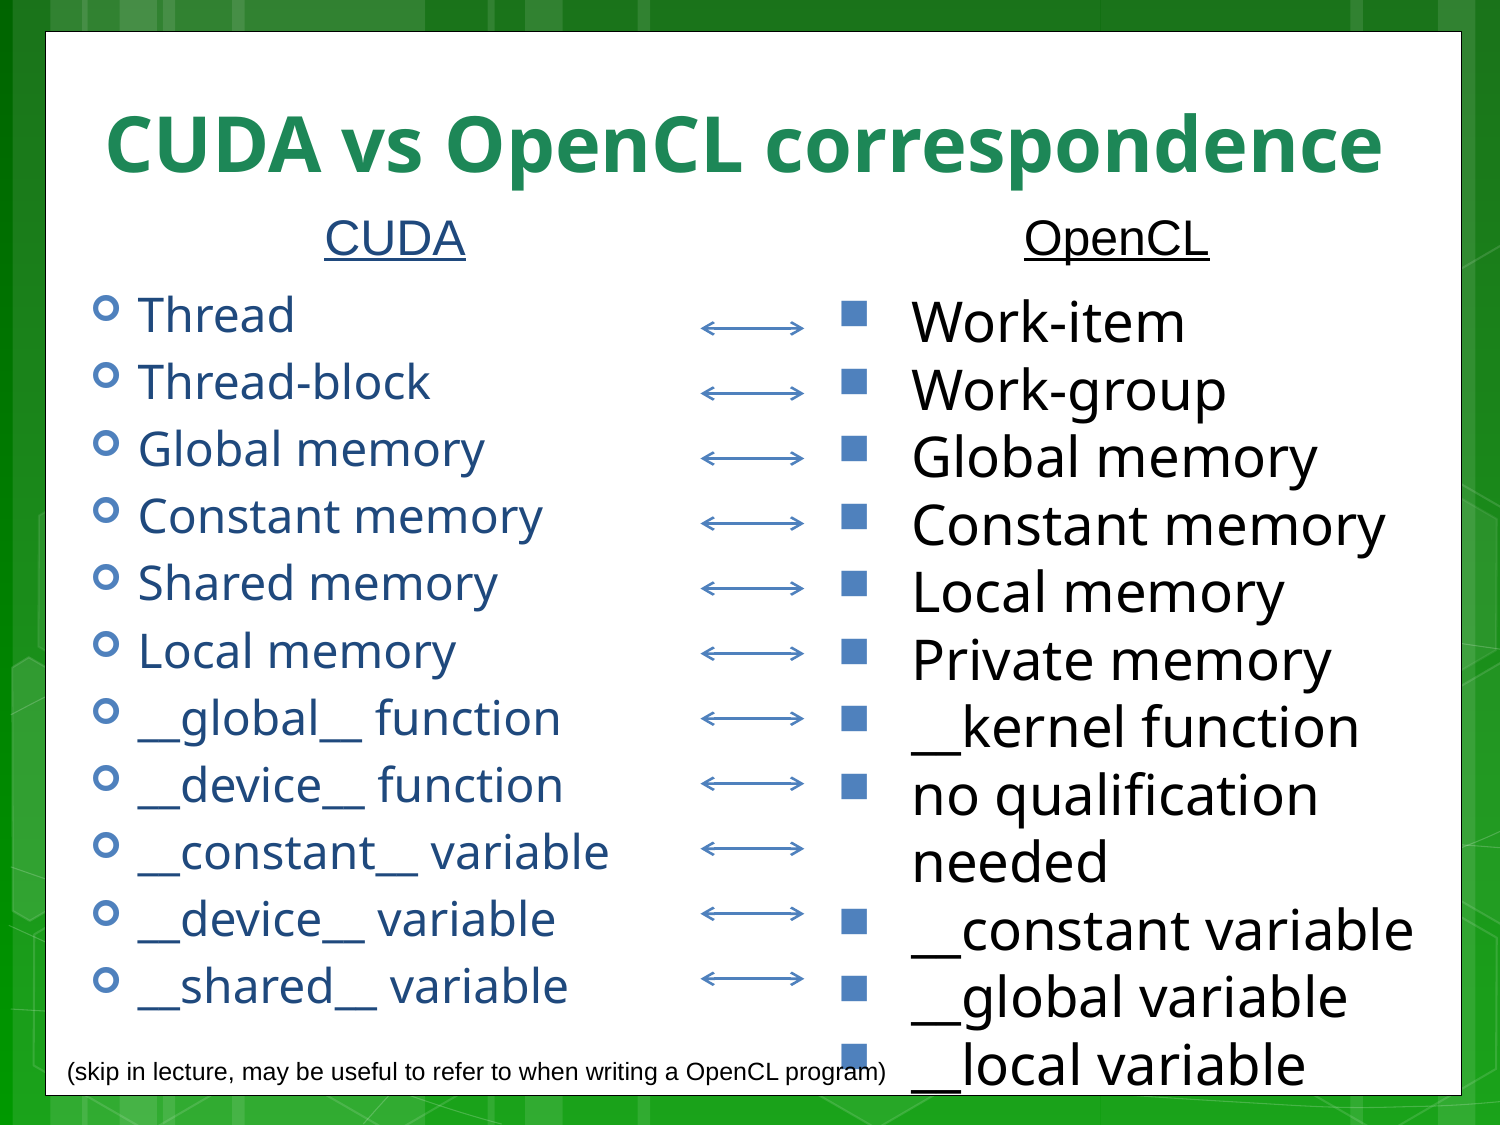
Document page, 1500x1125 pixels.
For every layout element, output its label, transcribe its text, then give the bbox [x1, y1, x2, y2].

text_box Work-item Work-group Global memory Constant memory Local memory Private memory __kernel function no qualification needed __constant variable __global variable __local variable [800, 271, 1476, 1031]
title CUDA vs OpenCL correspondence [89, 82, 1401, 196]
text_box CUDA [309, 198, 481, 273]
text_box OpenCL [1009, 198, 1225, 273]
text_box (skip in lecture, may be useful to refer to when writing a OpenCL program) [52, 1048, 904, 1093]
list Thread Thread-block Global memory Constant memory Shared memory Local memory __global__ function __device__ function __constant__ variable __device__ variable __shared__ variable [75, 276, 750, 1036]
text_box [700, 328, 805, 980]
